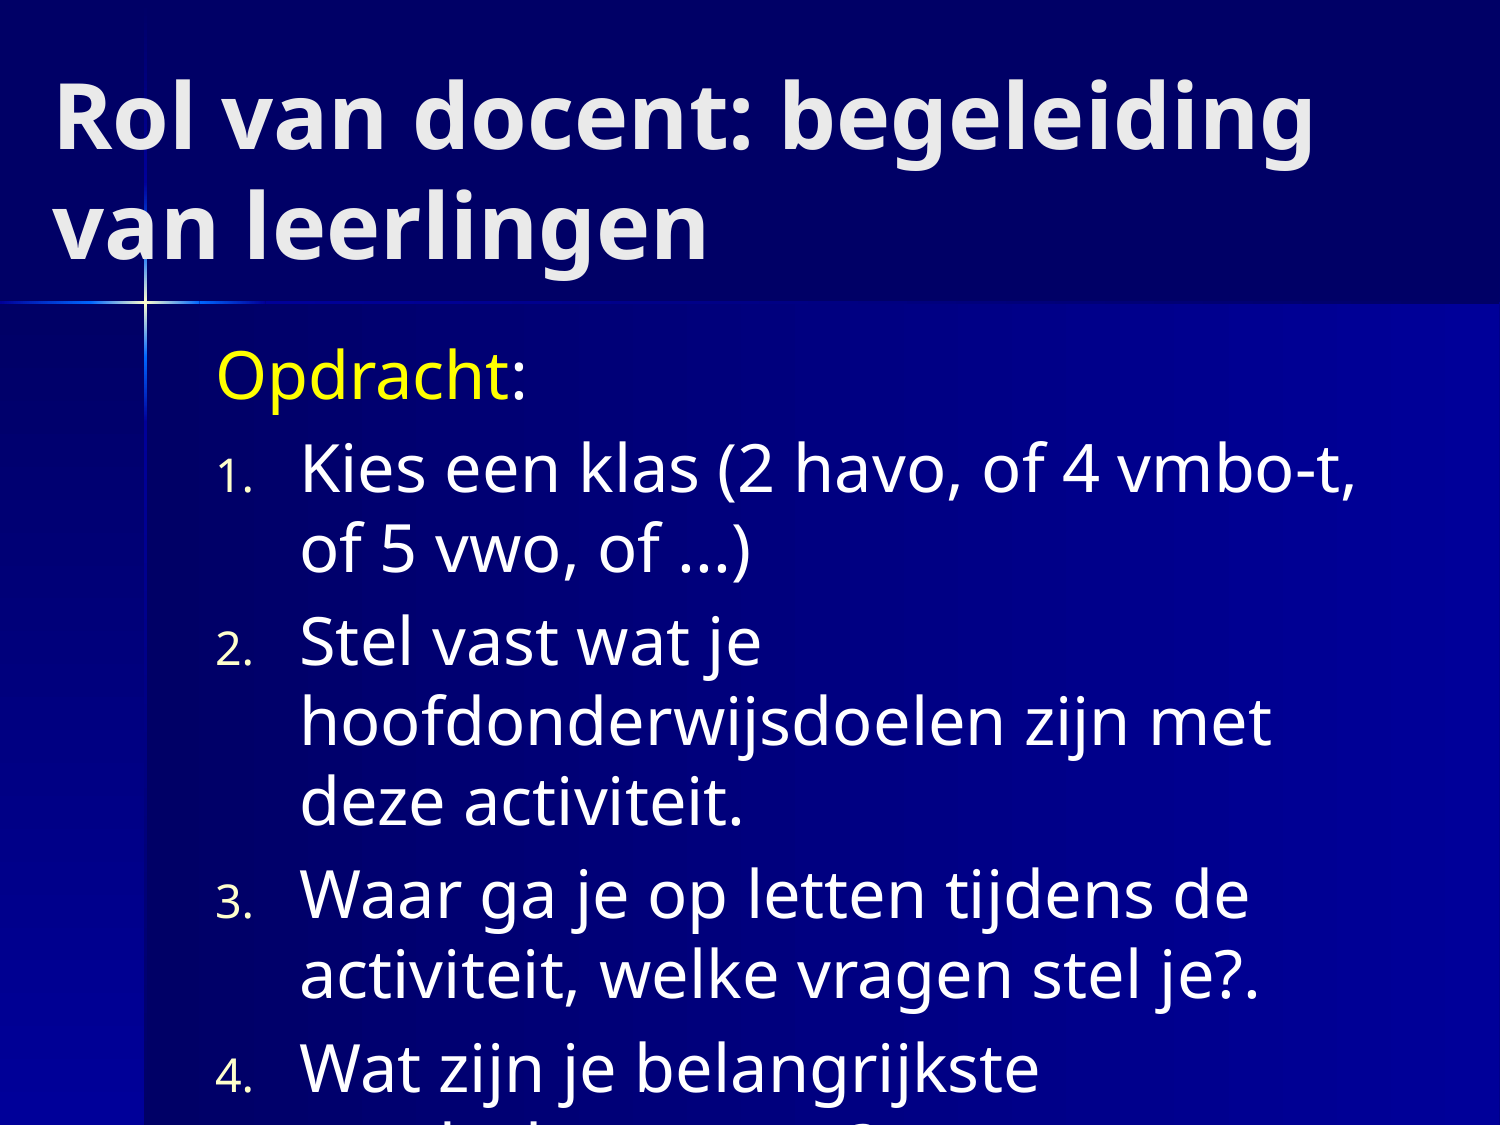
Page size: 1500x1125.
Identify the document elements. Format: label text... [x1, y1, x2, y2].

list Opdracht: Kies een klas (2 havo, of 4 vmbo-t, of 5 vwo, of ...) Stel vast wat je hoofdonderwijsdoelen zijn met deze activiteit. Waar ga je op letten tijdens de activiteit, welke vragen stel je?. Wat zijn je belangrijkste aandachtspunten? [200, 324, 1438, 1000]
title Rol van docent: begeleiding van leerlingen [37, 50, 1413, 285]
